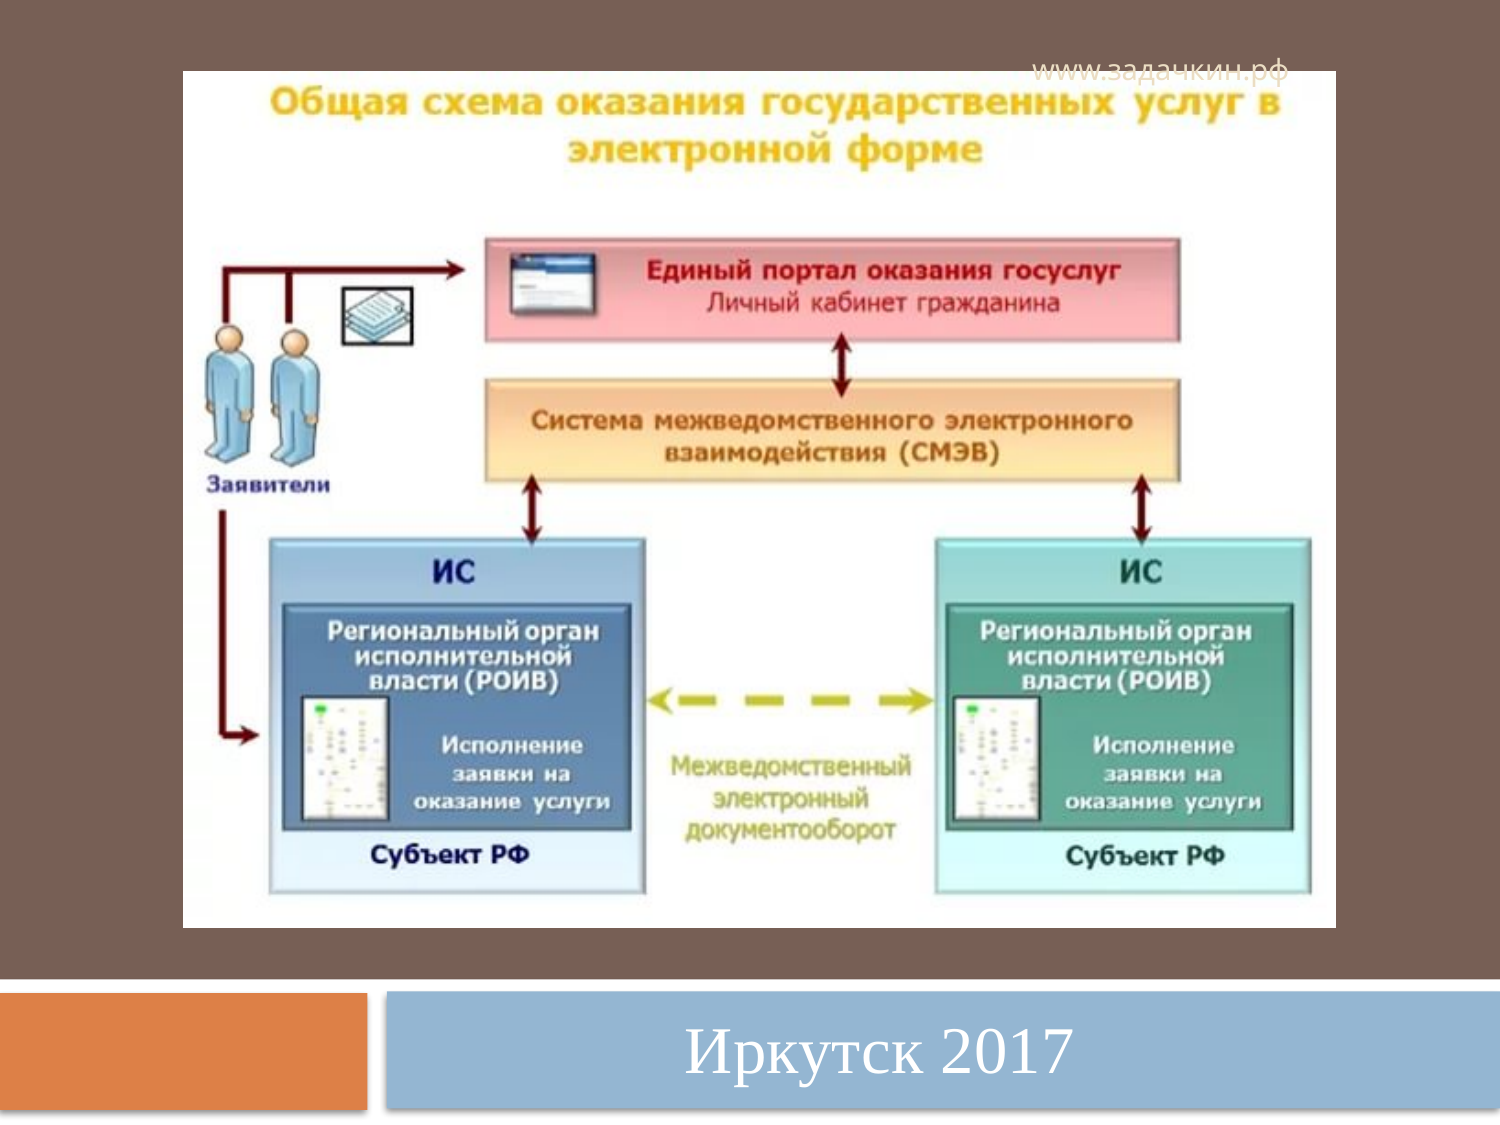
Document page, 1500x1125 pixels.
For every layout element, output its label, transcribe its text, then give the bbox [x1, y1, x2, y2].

text_box Иркутск 2017 [183, 999, 1500, 1095]
picture [182, 71, 1337, 928]
footer www.задачкин.рф [342, 38, 1305, 70]
